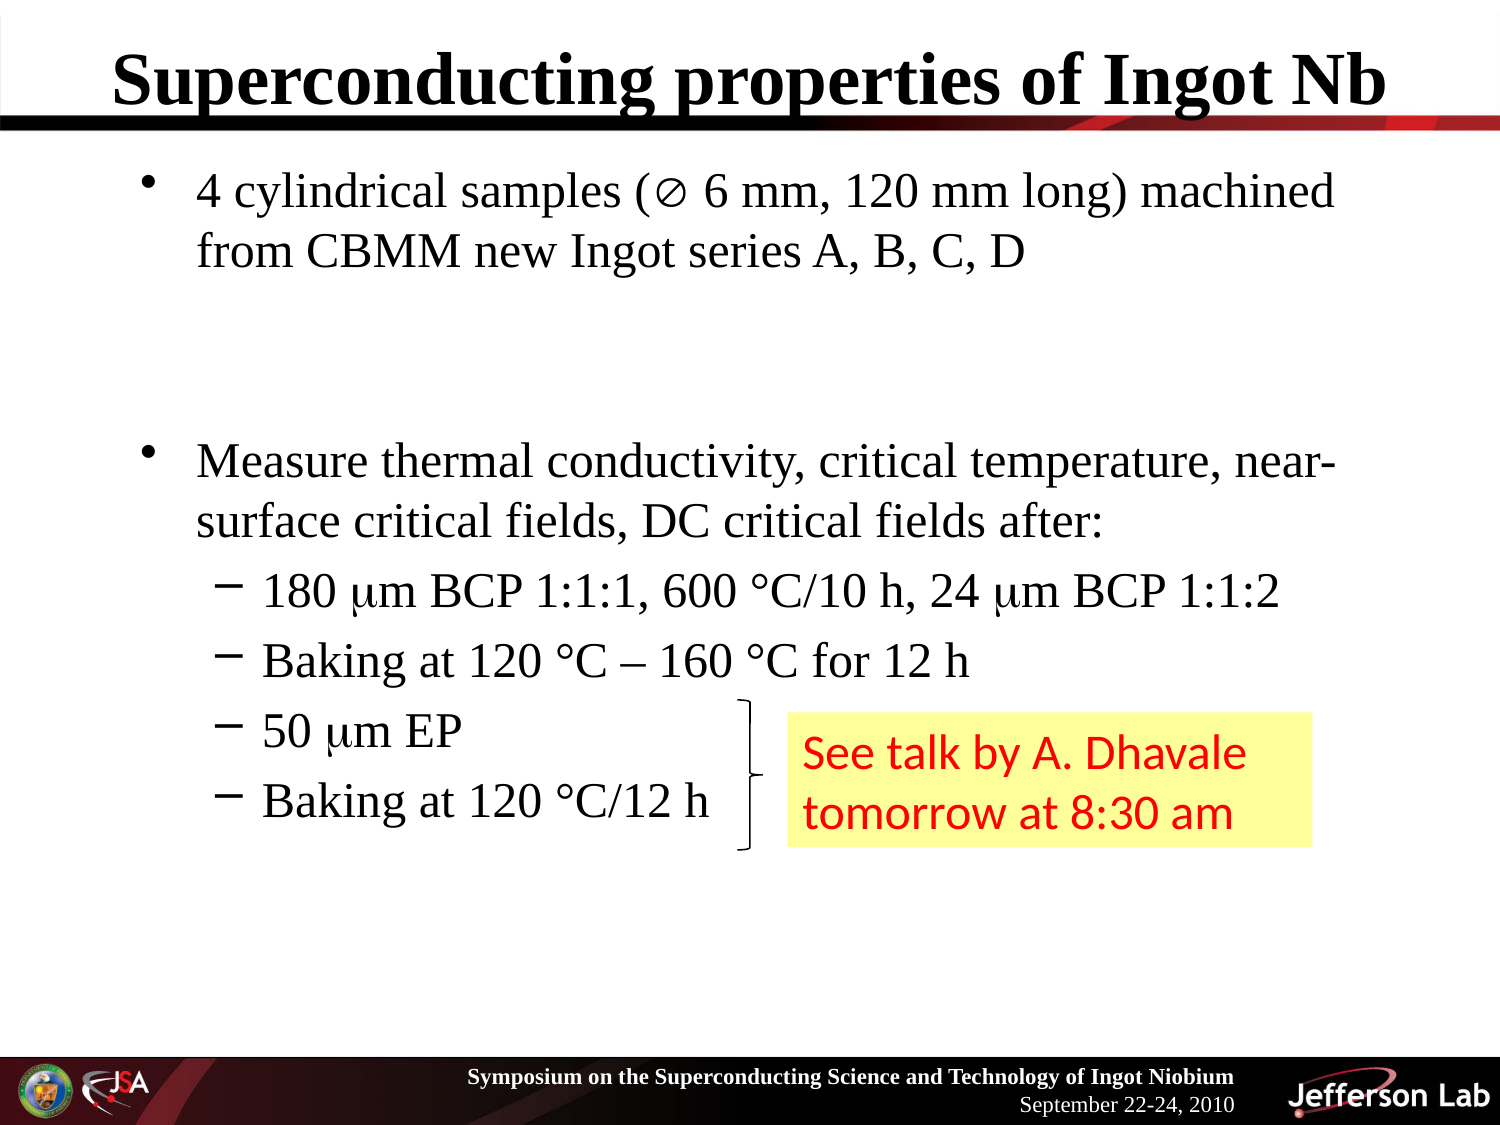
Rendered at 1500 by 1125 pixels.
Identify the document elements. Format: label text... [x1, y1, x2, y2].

text_box See talk by A. Dhavale tomorrow at 8:30 am [787, 712, 1313, 848]
text_box [737, 699, 763, 850]
picture [0, 0, 1500, 1125]
title Superconducting properties of Ingot Nb [62, 0, 1438, 151]
list 4 cylindrical samples ( 6 mm, 120 mm long) machined from CBMM new Ingot series A, B, C, D Measure thermal conductivity, critical temperature, near-surface critical fields, DC critical fields after: 180 mm BCP 1:1:1, 600 °C/10 h, 24 mm BCP 1:1:2 Baking at 120 °C – 160 °C for 12 h 50 mm EP Baking at 120 °C/12 h [124, 149, 1401, 1051]
